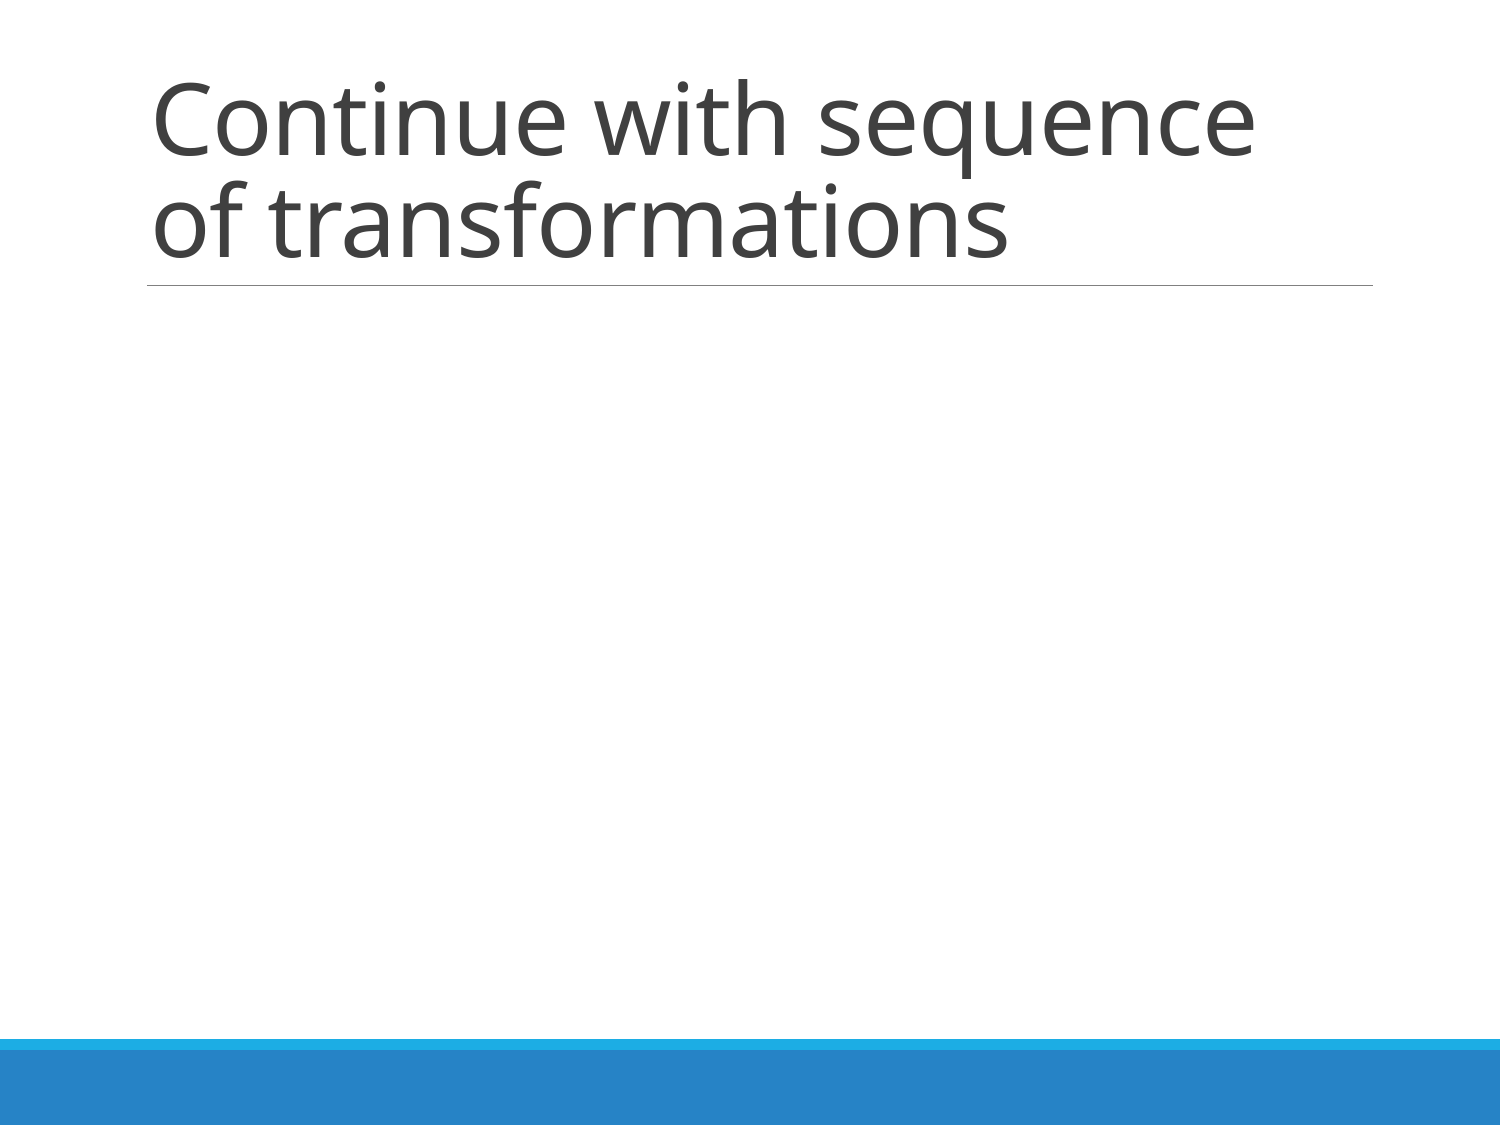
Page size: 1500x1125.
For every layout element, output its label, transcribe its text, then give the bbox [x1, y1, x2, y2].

title Continue with sequence of transformations [135, 47, 1373, 285]
